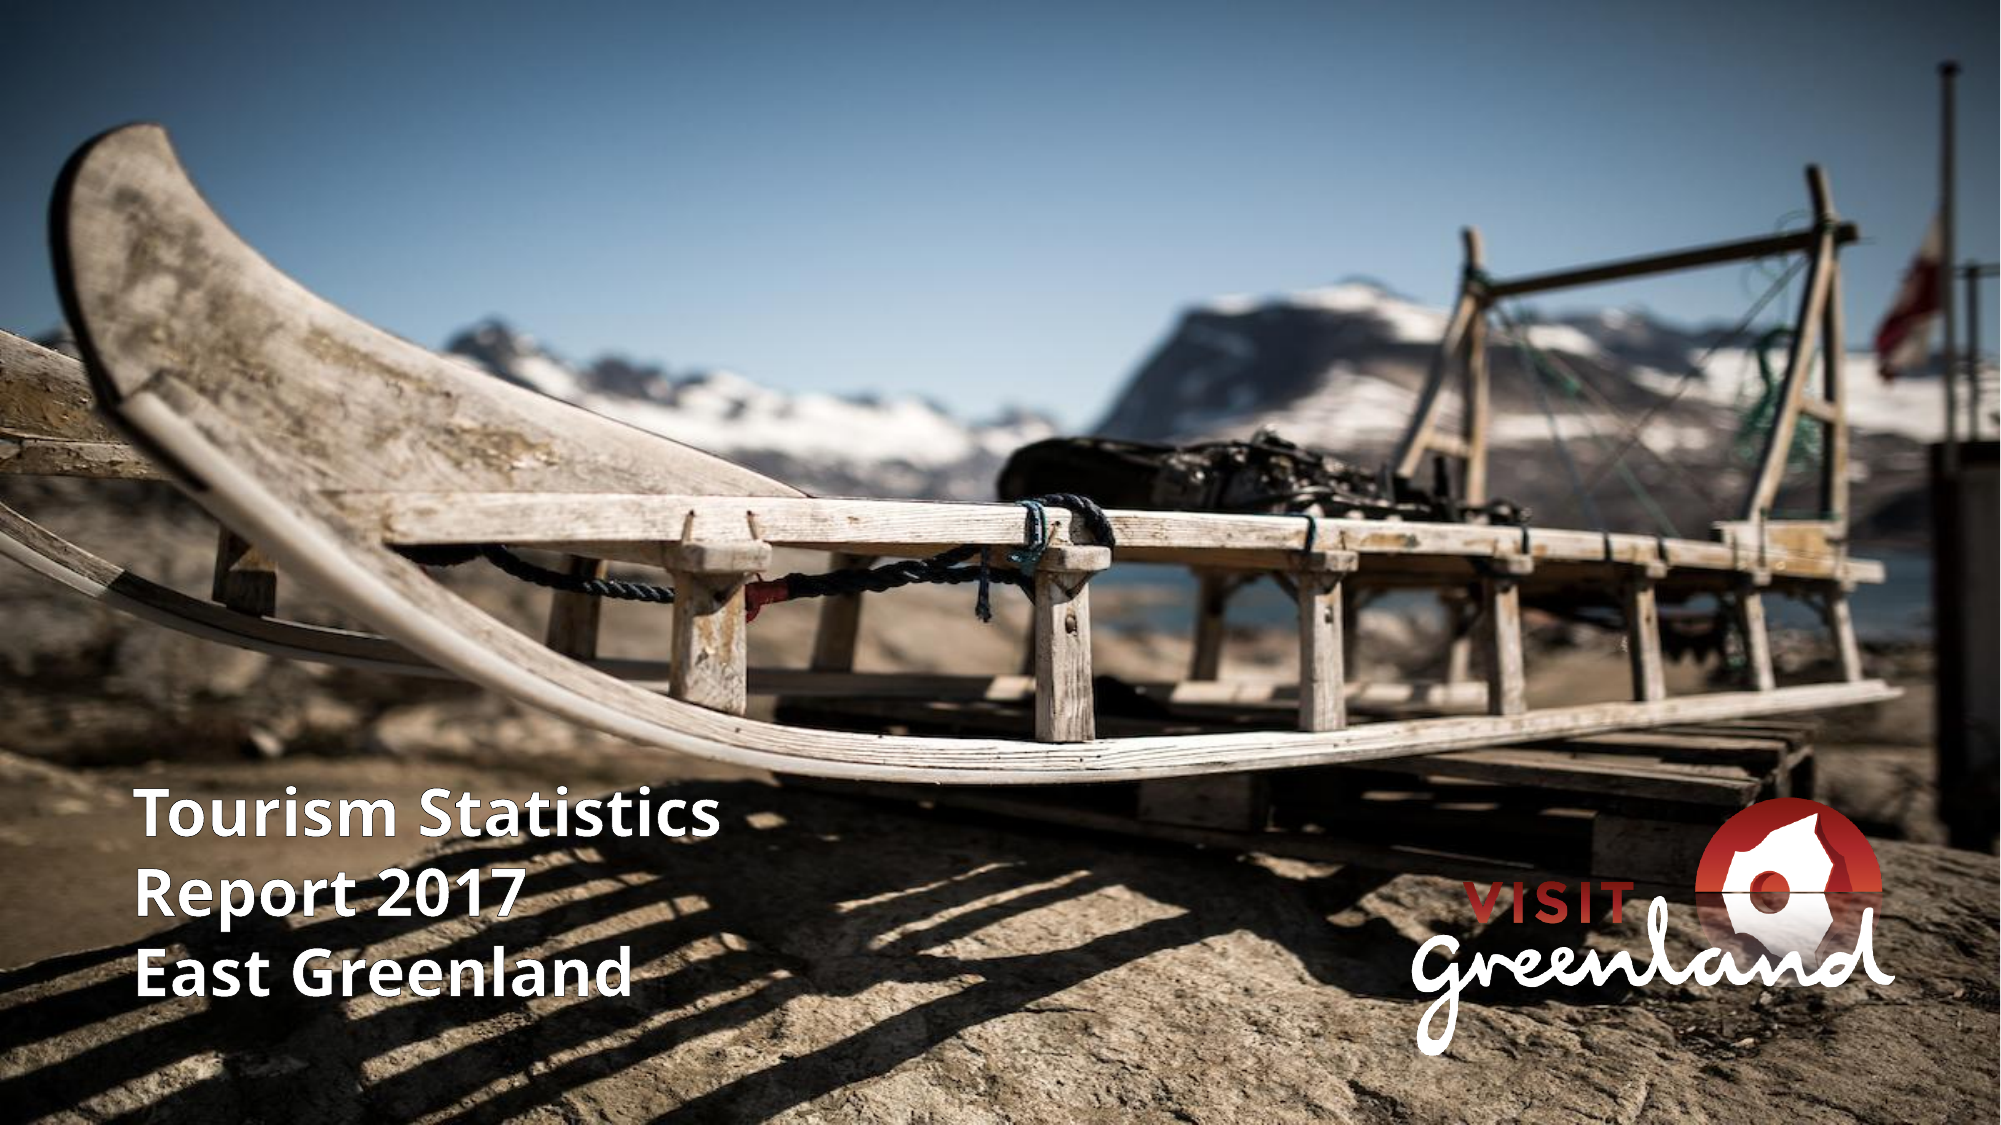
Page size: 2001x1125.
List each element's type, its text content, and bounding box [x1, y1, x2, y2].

picture [0, 0, 2001, 1125]
text_box Tourism Statistics Report 2017 East Greenland [116, 762, 809, 1042]
